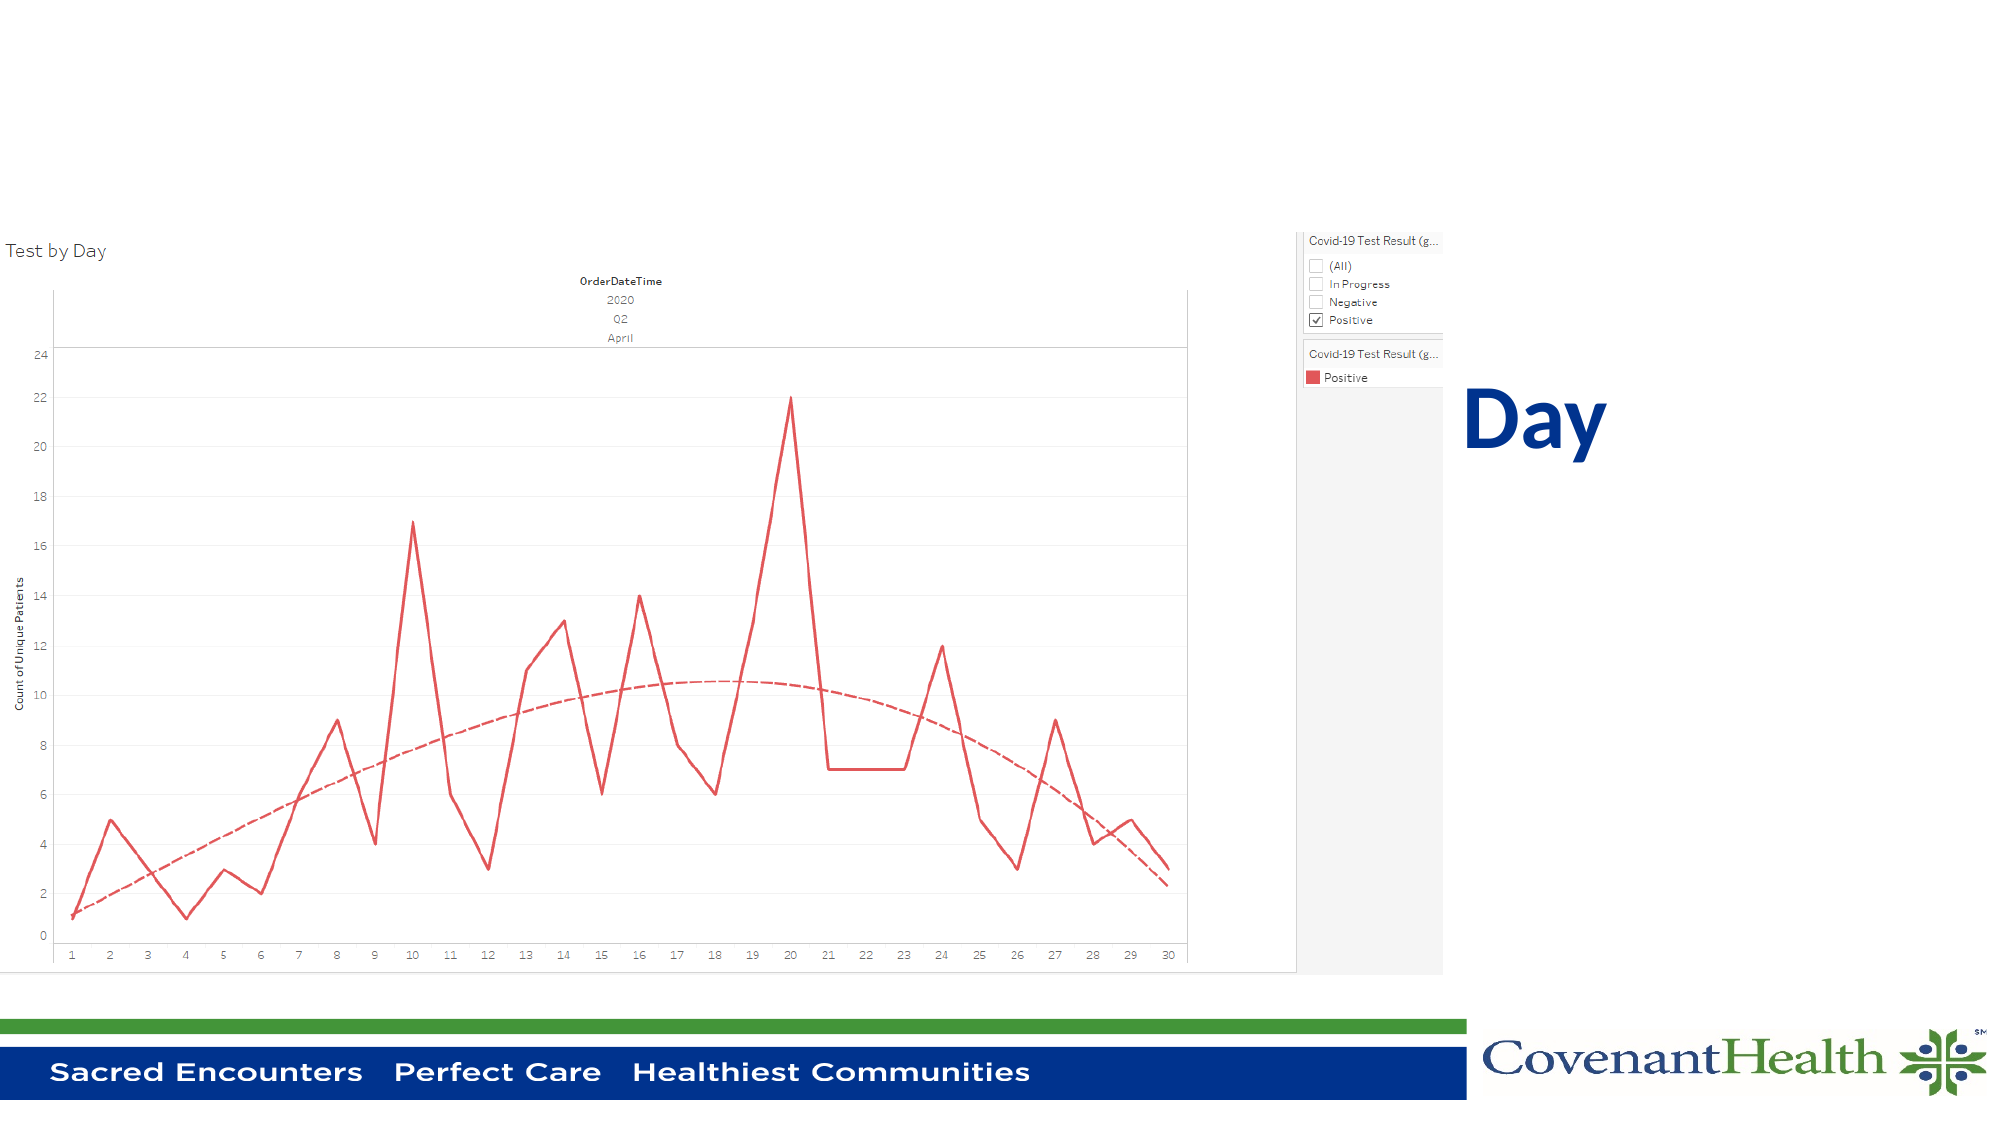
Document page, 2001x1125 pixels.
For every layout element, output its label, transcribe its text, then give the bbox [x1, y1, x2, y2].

picture [50, 1062, 1029, 1081]
title New Covid-19 POSITIVES by Day [1446, 349, 1850, 591]
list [0, 232, 1443, 976]
picture [1483, 1029, 1987, 1096]
